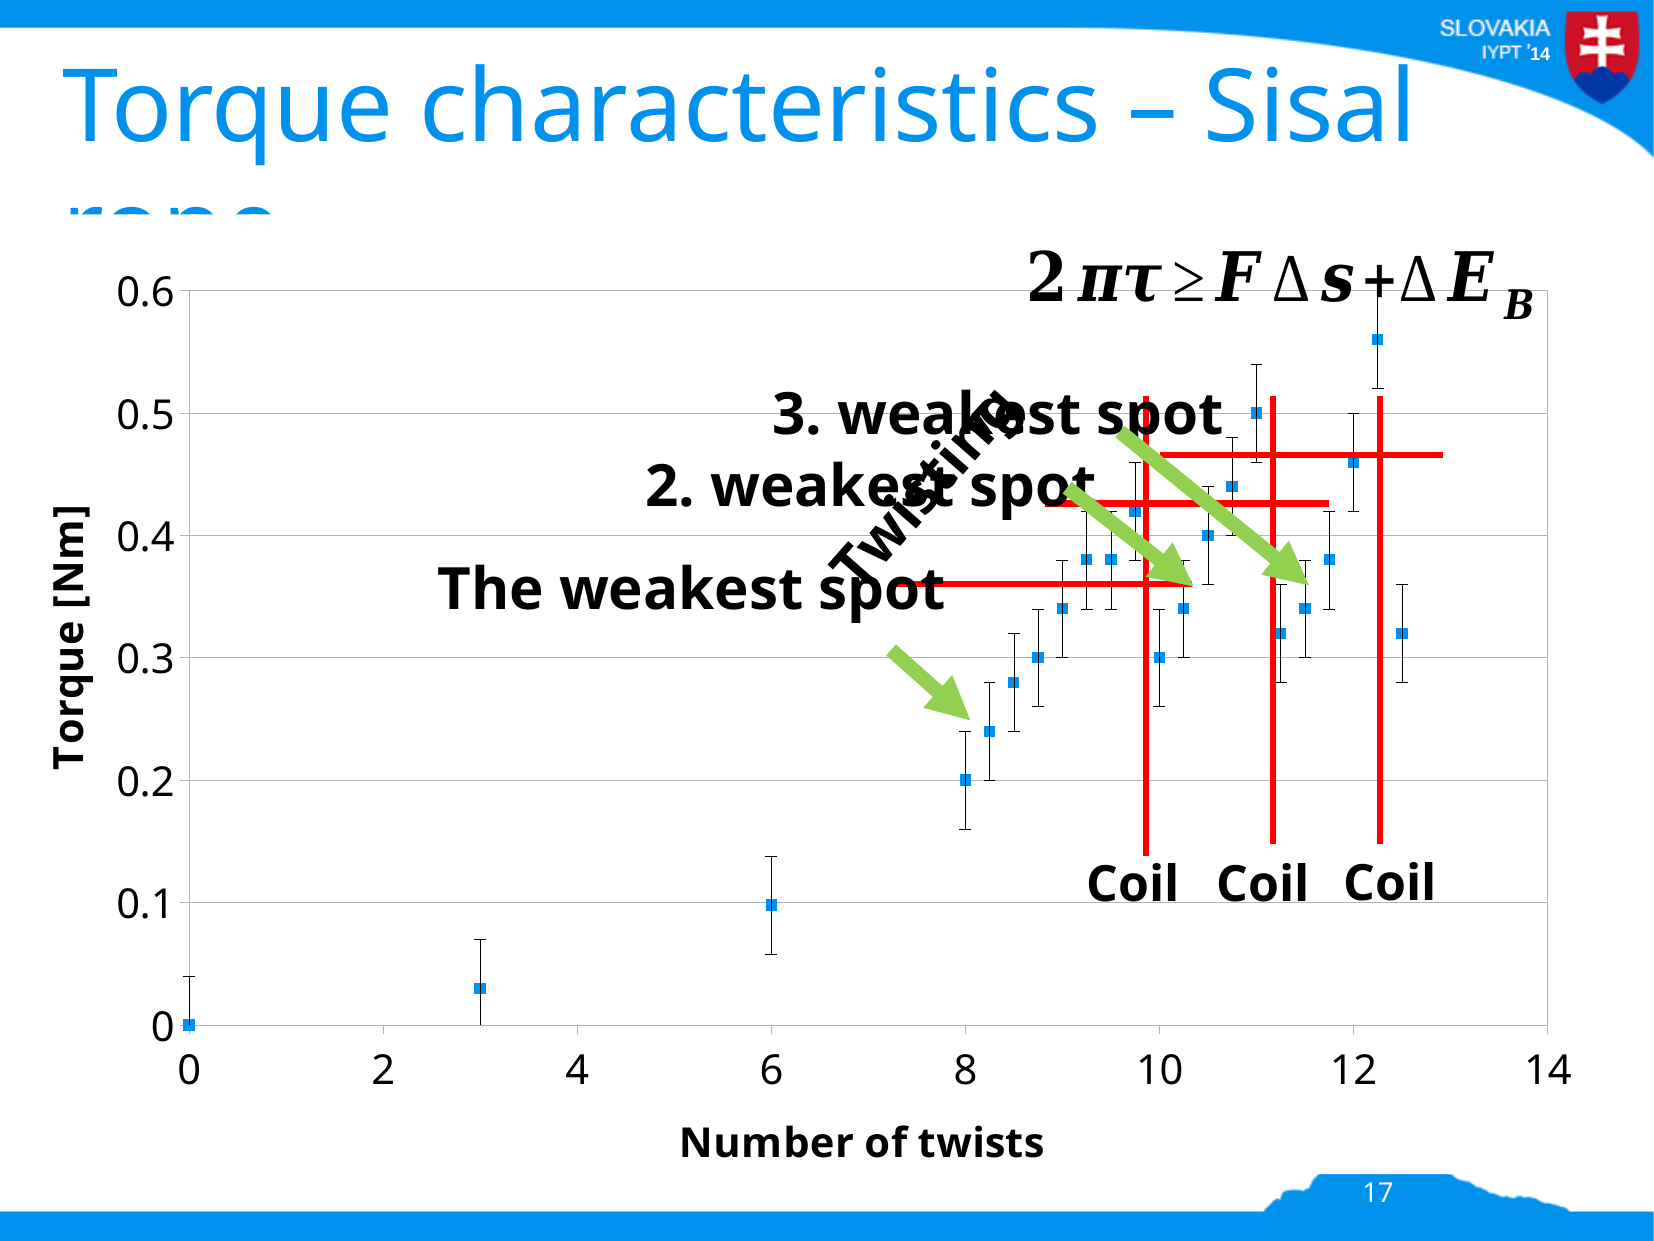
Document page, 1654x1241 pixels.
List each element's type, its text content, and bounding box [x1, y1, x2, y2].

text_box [422, 543, 1193, 651]
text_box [757, 368, 1444, 476]
slide_number 17 [1185, 1183, 1571, 1221]
chart [0, 213, 1654, 1183]
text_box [1201, 547, 1328, 951]
picture [0, 0, 1654, 213]
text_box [1328, 395, 1529, 951]
title Torque characteristics – Sisal rope [47, 57, 1536, 213]
picture [0, 1183, 1654, 1241]
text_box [630, 440, 1119, 547]
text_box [1310, 476, 1330, 547]
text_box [1119, 431, 1310, 586]
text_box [1066, 487, 1194, 587]
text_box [890, 649, 971, 721]
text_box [1071, 586, 1201, 951]
